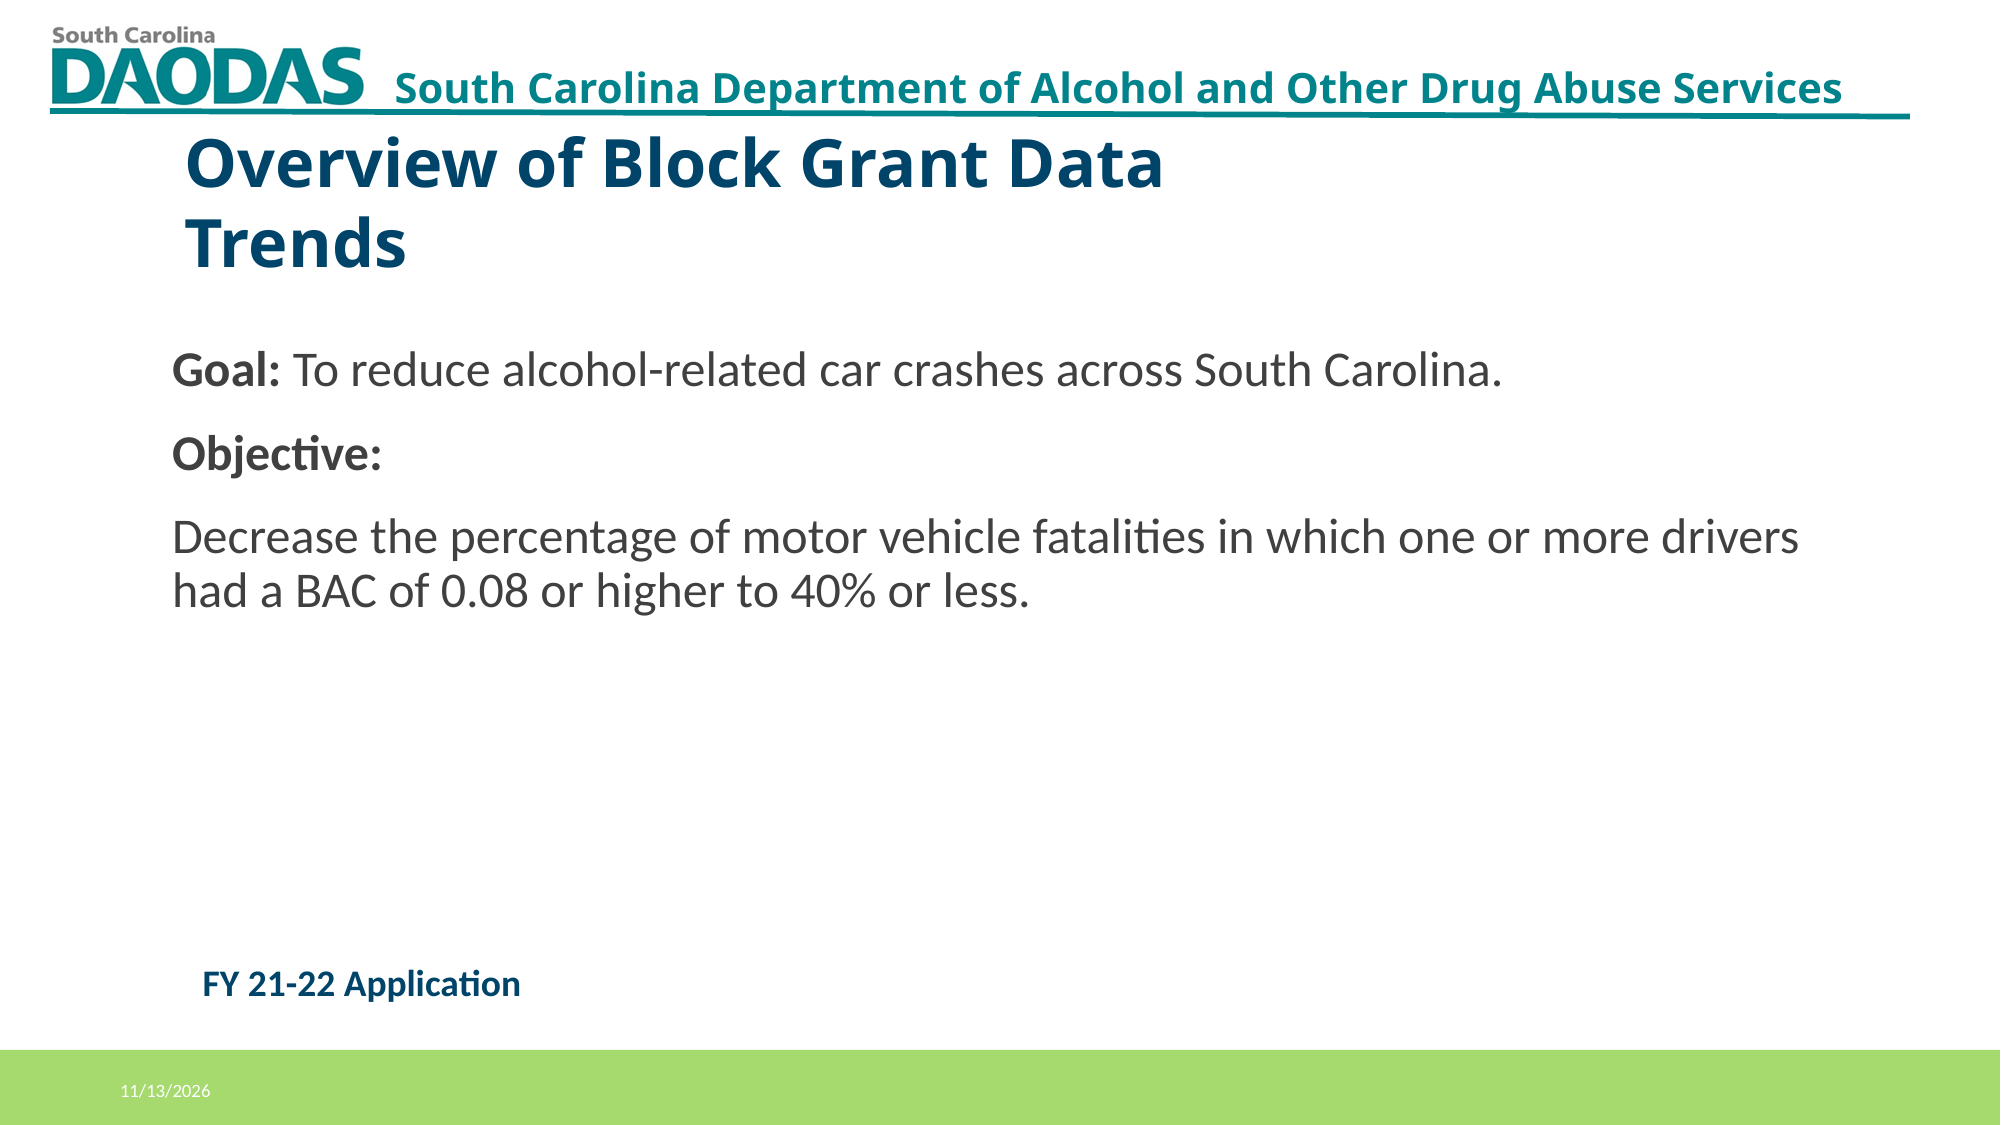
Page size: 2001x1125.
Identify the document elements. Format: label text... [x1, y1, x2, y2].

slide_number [105, 1059, 511, 1120]
text_box FY 21-22 Application [187, 951, 537, 1011]
list Goal: To reduce alcohol-related car crashes across South Carolina. Objective: Decrease the percentage of motor vehicle fatalities in which one or more drivers had a BAC of 0.08 or higher to 40% or less. [142, 336, 1830, 783]
text_box Overview of Block Grant Data Trends [170, 113, 1401, 288]
picture [50, 24, 364, 106]
